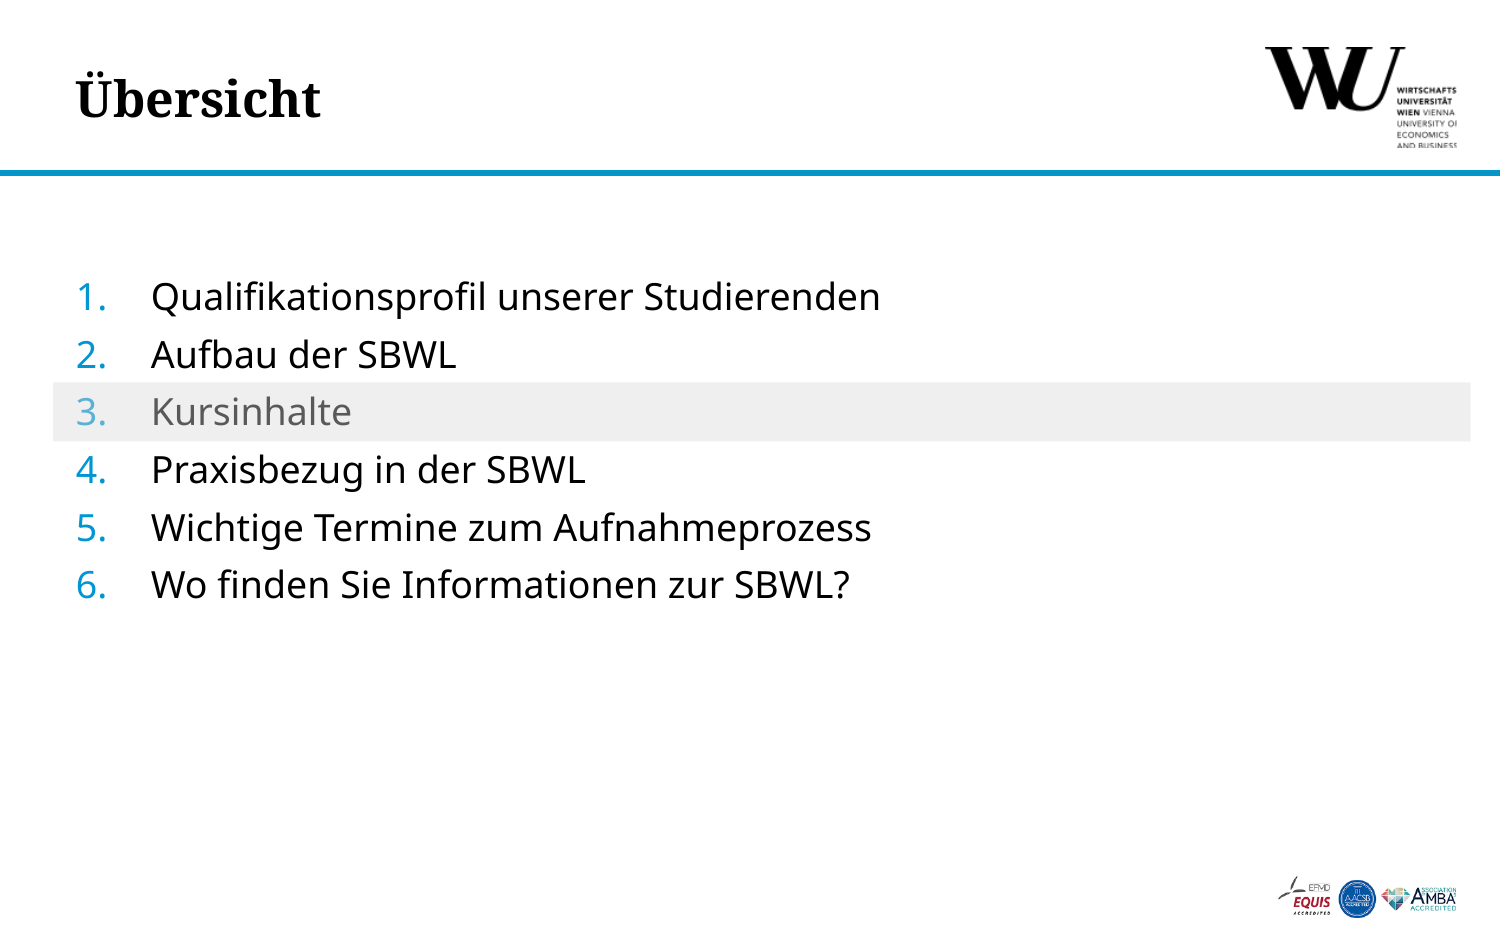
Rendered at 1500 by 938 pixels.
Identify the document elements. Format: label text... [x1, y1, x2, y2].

list Qualifikationsprofil unserer Studierenden Aufbau der SBWL Kursinhalte Praxisbezug in der SBWL Wichtige Termine zum Aufnahmeprozess Wo finden Sie Informationen zur SBWL? [75, 442, 1349, 898]
list Qualifikationsprofil unserer Studierenden Aufbau der SBWL Kursinhalte Praxisbezug in der SBWL Wichtige Termine zum Aufnahmeprozess Wo finden Sie Informationen zur SBWL? [75, 265, 1349, 381]
title Übersicht [75, 22, 1198, 172]
picture [1278, 876, 1456, 918]
text_box [52, 381, 1472, 442]
